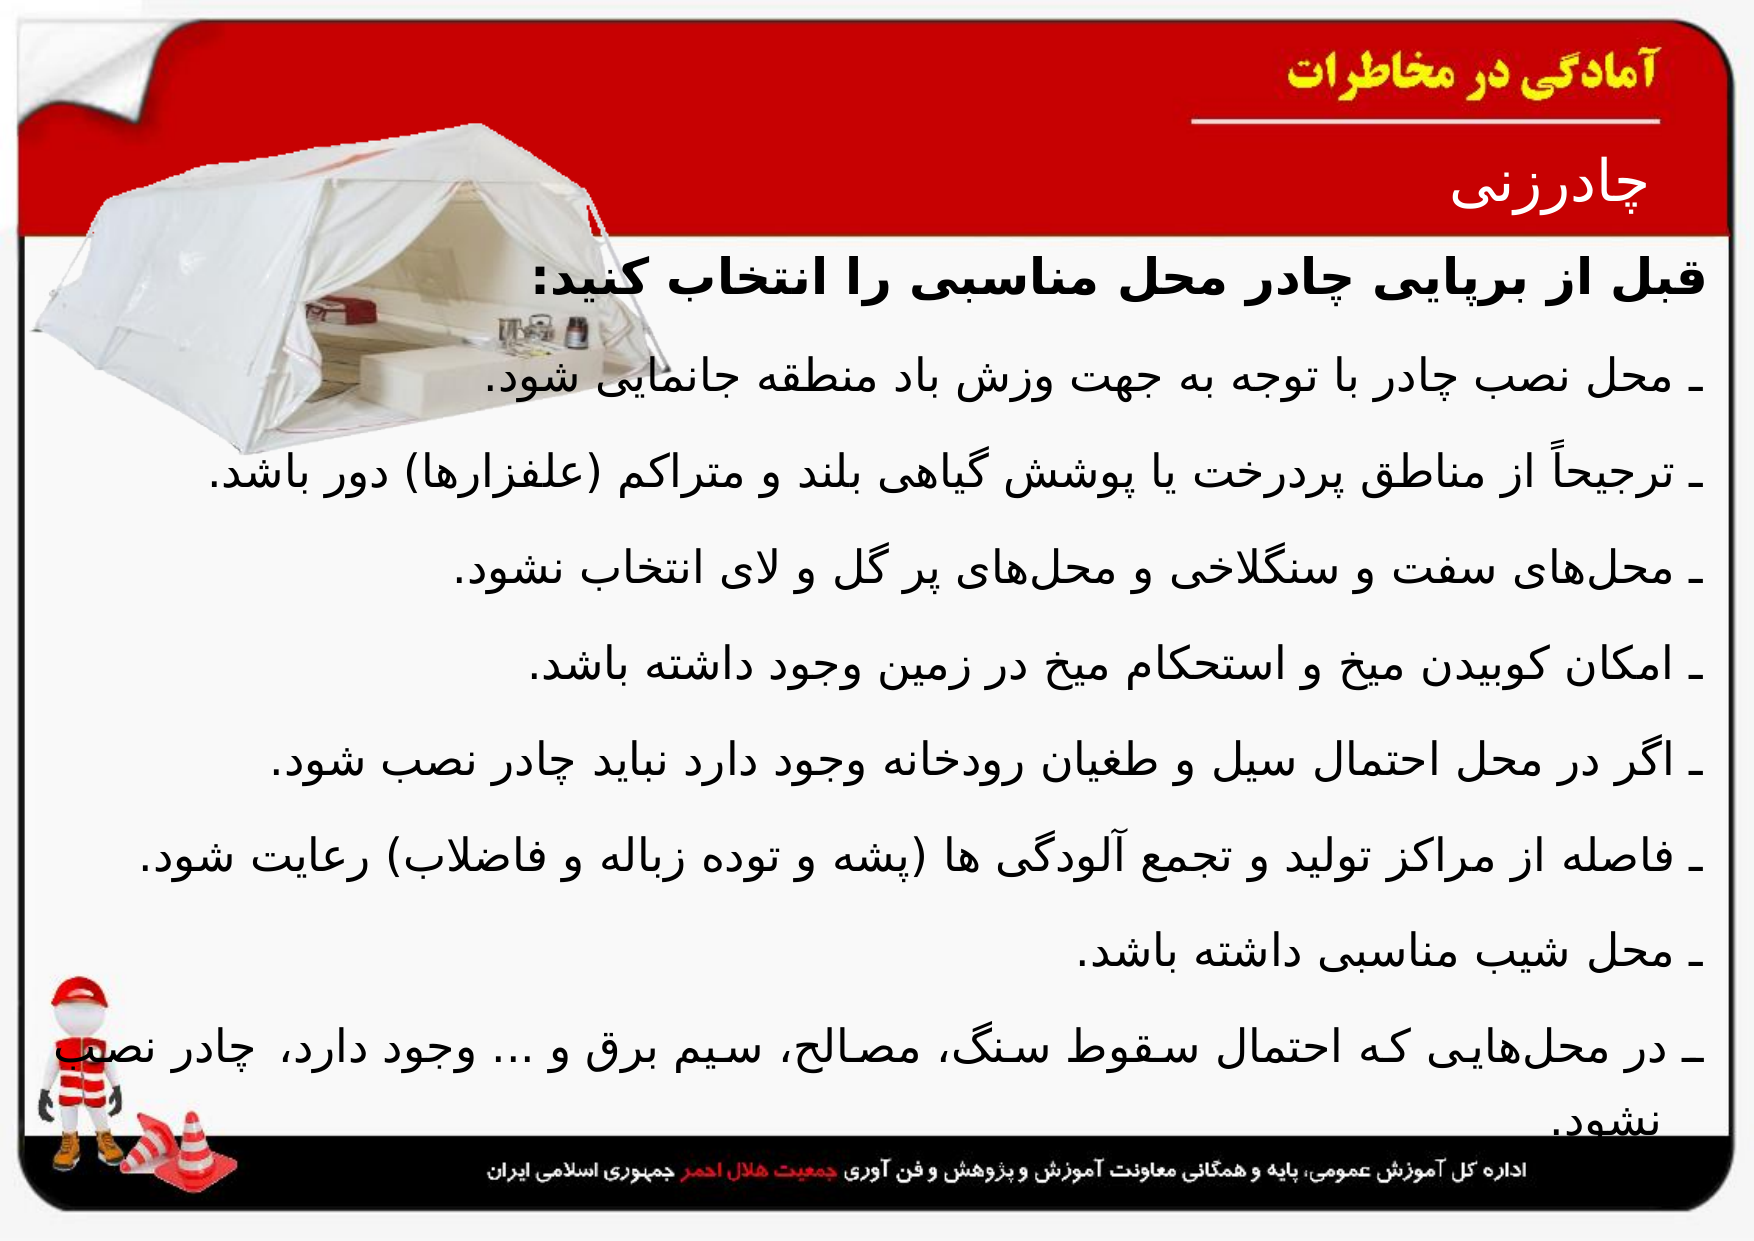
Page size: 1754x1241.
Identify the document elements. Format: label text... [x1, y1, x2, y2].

text_box قبل از برپایی چادر محل مناسبی را انتخاب کنید: ـ محل نصب چادر با توجه به جهت وزش باد منطقه جانمایی شود. ـ ترجیحاً از مناطق پردرخت یا پوشش گیاهی بلند و متراکم (علفزارها) دور باشد. ـ محل‌های سفت و سنگلاخی و محل‌های پر گل‌ و لای انتخاب نشود. ـ امکان کوبیدن میخ و استحکام میخ در زمین وجود داشته باشد. ـ اگر در محل‌ احتمال سیل و طغیان رودخانه وجود دارد نباید چادر نصب شود. ـ فاصله از مراکز تولید و تجمع آلودگی ها (پشه و توده زباله و فاضلاب) رعایت شود. ـ محل شیب مناسبی داشته باشد. ـ در محل‌هایی که احتمال سقوط سنگ، مصالح، سیم برق و ... وجود دارد، چادر نصب نشود. [31, 237, 1724, 1153]
picture [0, 0, 1754, 1241]
text_box چادرزنی [1179, 144, 1666, 222]
